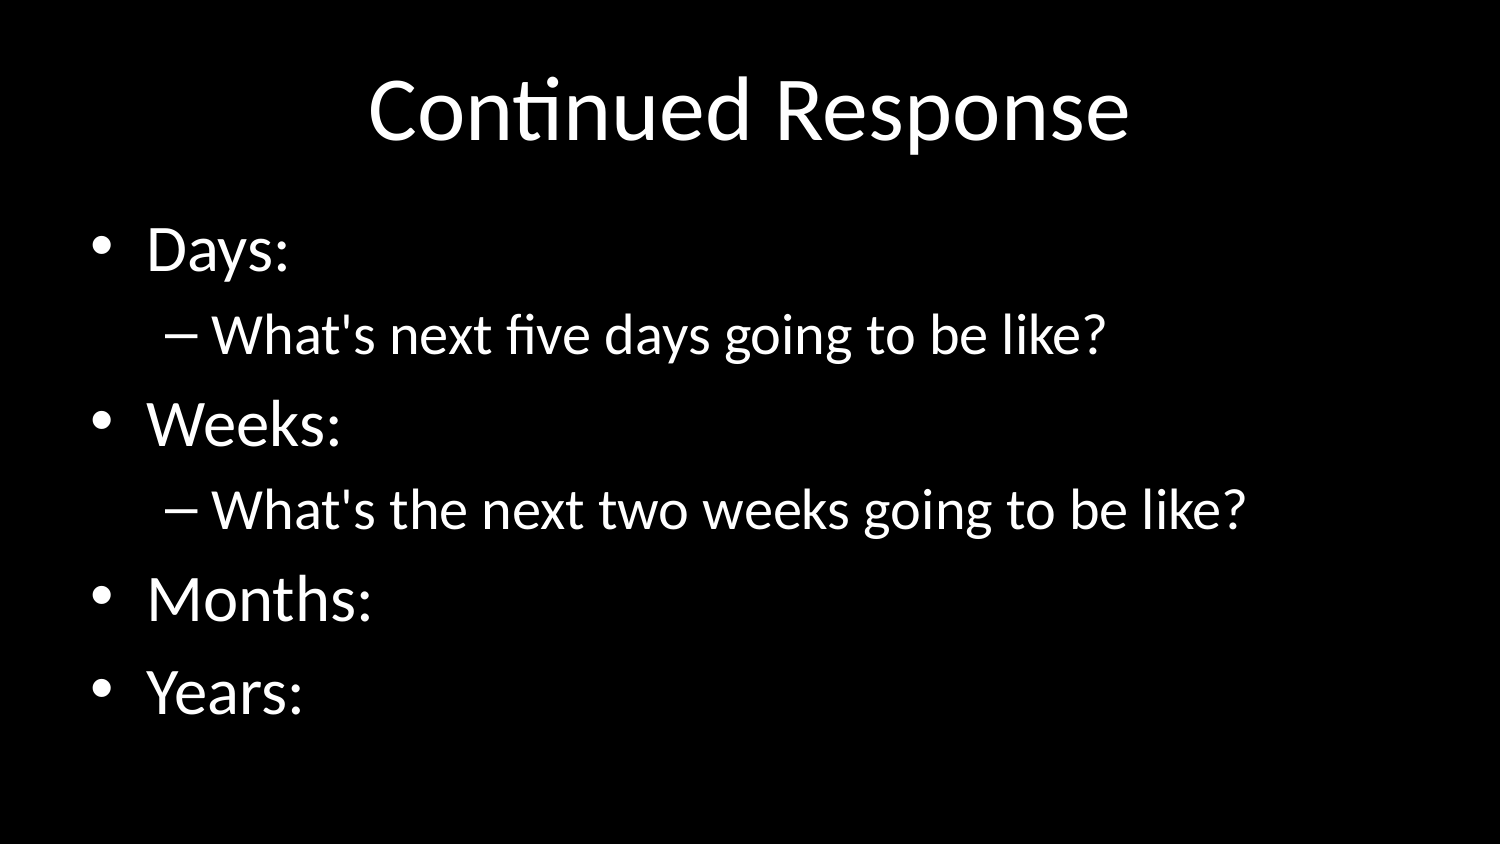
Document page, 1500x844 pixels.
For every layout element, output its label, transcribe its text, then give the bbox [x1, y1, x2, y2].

list Days: What's next five days going to be like? Weeks: What's the next two weeks going to be like? Months: Years: [75, 196, 1425, 754]
title Continued Response [75, 33, 1425, 175]
